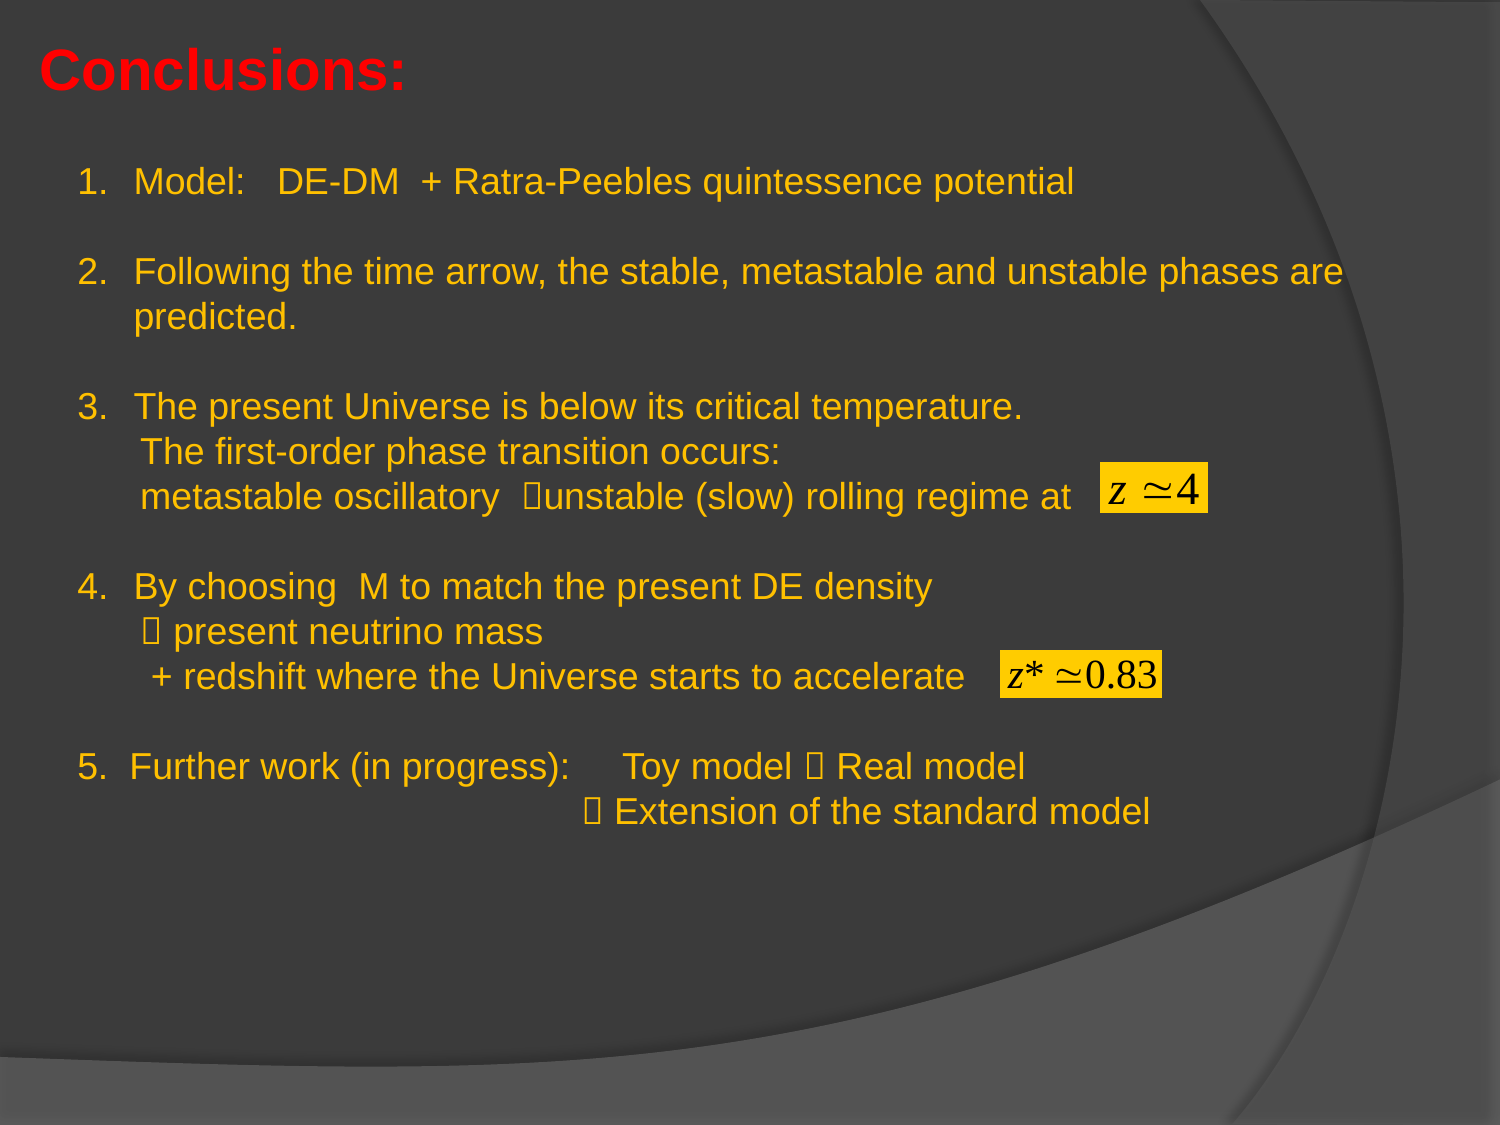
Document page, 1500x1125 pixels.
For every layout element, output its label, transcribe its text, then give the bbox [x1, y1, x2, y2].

text_box Conclusions: [24, 24, 1425, 110]
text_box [999, 649, 1163, 699]
text_box Model: DE-DM + Ratra-Peebles quintessence potential Following the time arrow, the stable, metastable and unstable phases are predicted. The present Universe is below its critical temperature. The first-order phase transition occurs: metastable oscillatory unstable (slow) rolling regime at By choosing M to match the present DE density  present neutrino mass + redshift where the Universe starts to accelerate 5. Further work (in progress): Toy model  Real model  Extension of the standard model [62, 149, 1438, 930]
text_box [1099, 462, 1209, 513]
